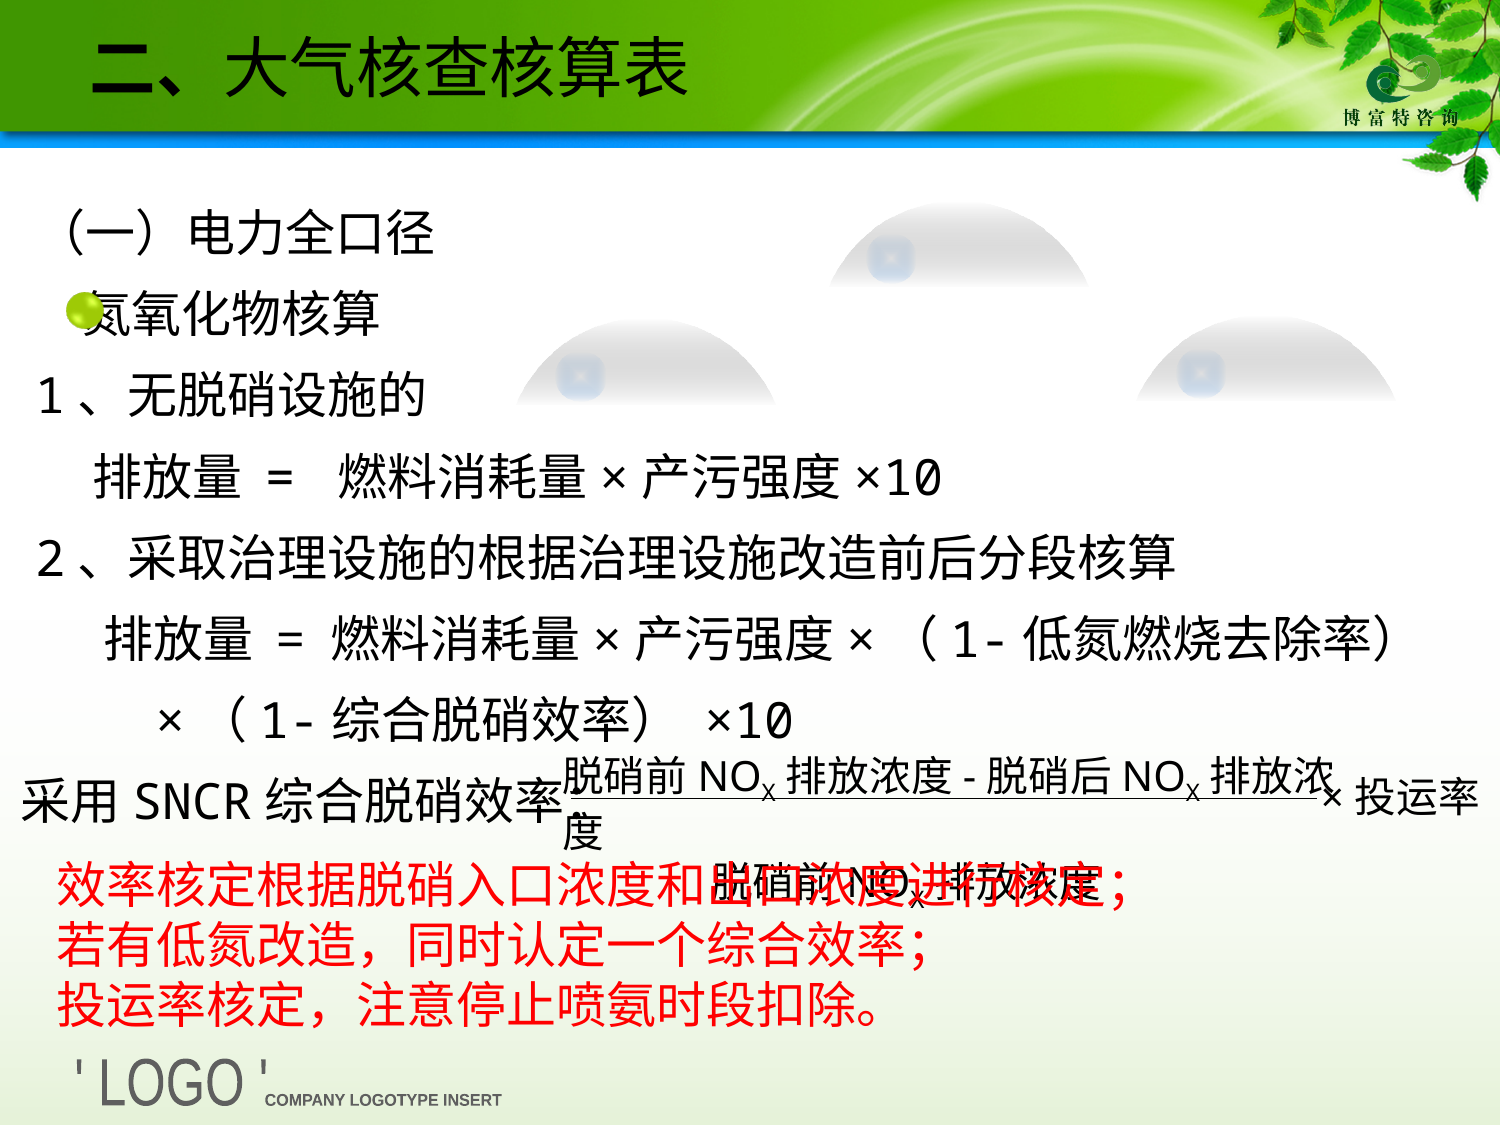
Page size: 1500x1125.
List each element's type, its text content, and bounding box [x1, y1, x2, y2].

text_box 采用SNCR综合脱硝效率： [5, 762, 547, 837]
picture [0, 0, 1500, 207]
picture [64, 290, 107, 331]
text_box 效率核定根据脱硝入口浓度和出口浓度进行核定； 若有低氮改造，同时认定一个综合效率； 投运率核定，注意停止喷氨时段扣除。 [41, 845, 1459, 1101]
picture [1053, 137, 1059, 145]
text_box （一）电力全口径 氮氧化物核算 1、无脱硝设施的 排放量 = 燃料消耗量×产污强度×10 2、采取治理设施的根据治理设施改造前后分段核算 排放量 = 燃料消耗量×产污强度×（1-低氮燃烧去除率） ×（1-综合脱硝效率） ×10 [20, 172, 1480, 757]
text_box ×投运率 [1305, 763, 1500, 829]
text_box 二、大气核查核算表 [74, 31, 1425, 100]
text_box 脱硝前NOX排放浓度-脱硝后NOX排放浓度 脱硝前NOX排放浓度 [547, 741, 1365, 845]
